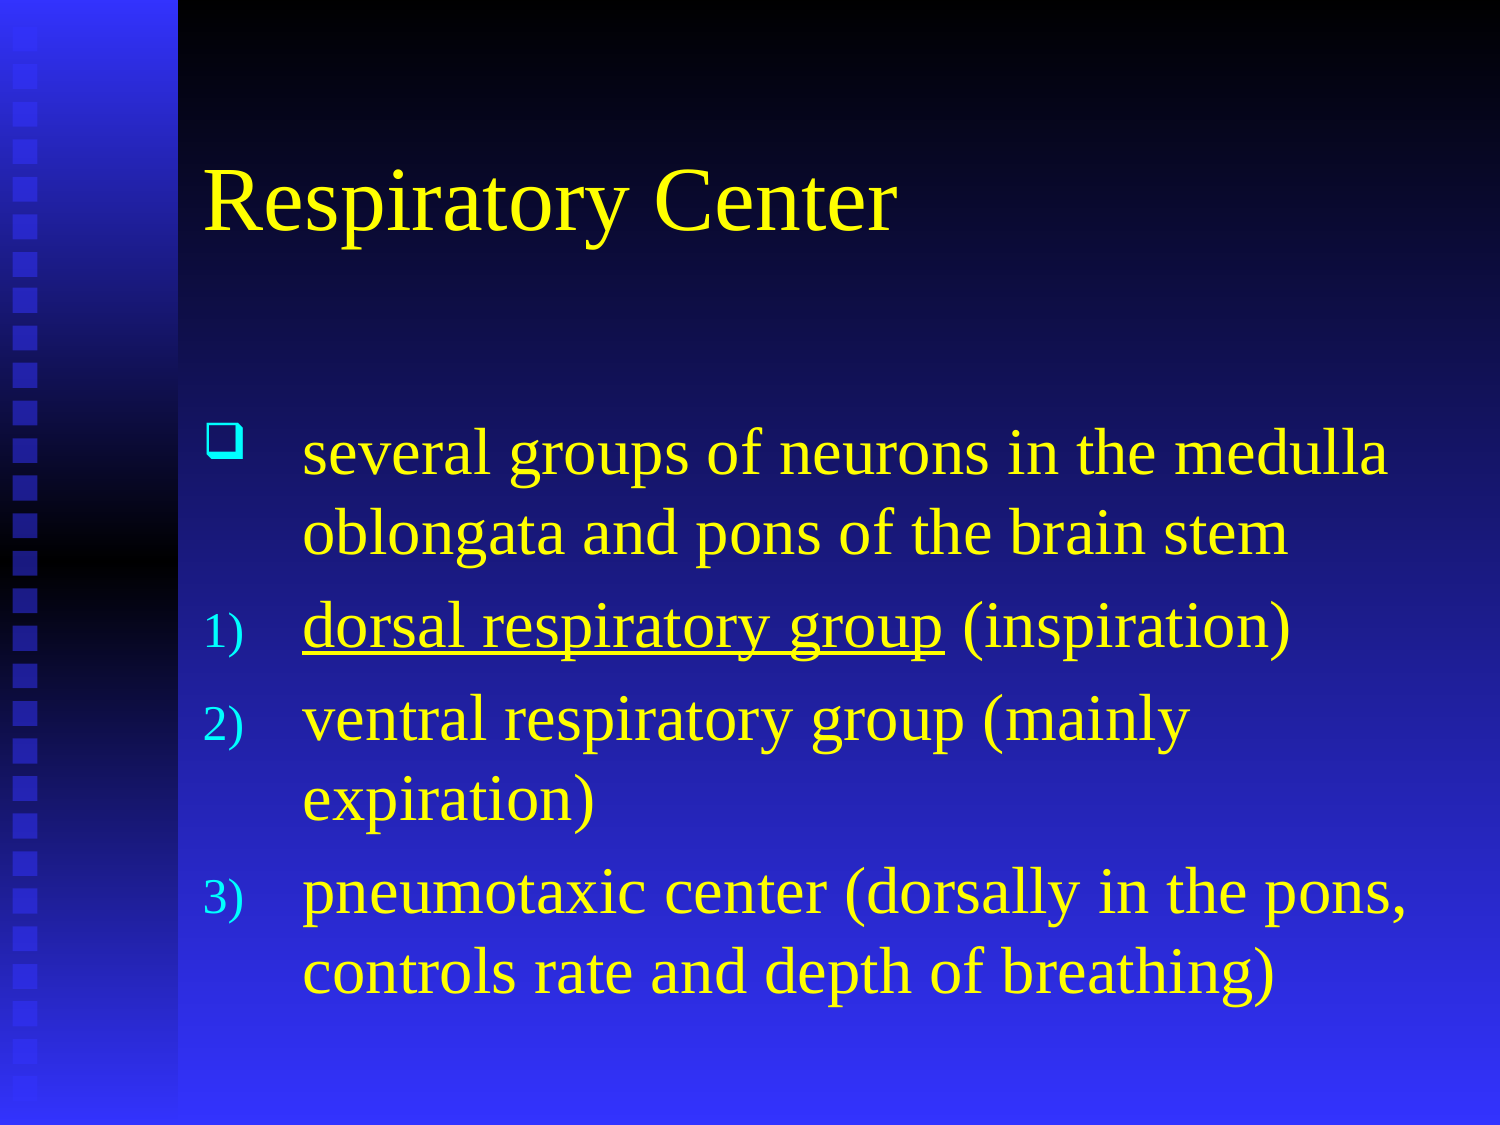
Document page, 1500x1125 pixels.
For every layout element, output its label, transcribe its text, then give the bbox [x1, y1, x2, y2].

title Respiratory Center [187, 99, 1463, 288]
list several groups of neurons in the medulla oblongata and pons of the brain stem dorsal respiratory group (inspiration) ventral respiratory group (mainly expiration) pneumotaxic center (dorsally in the pons, controls rate and depth of breathing) [187, 399, 1500, 1125]
